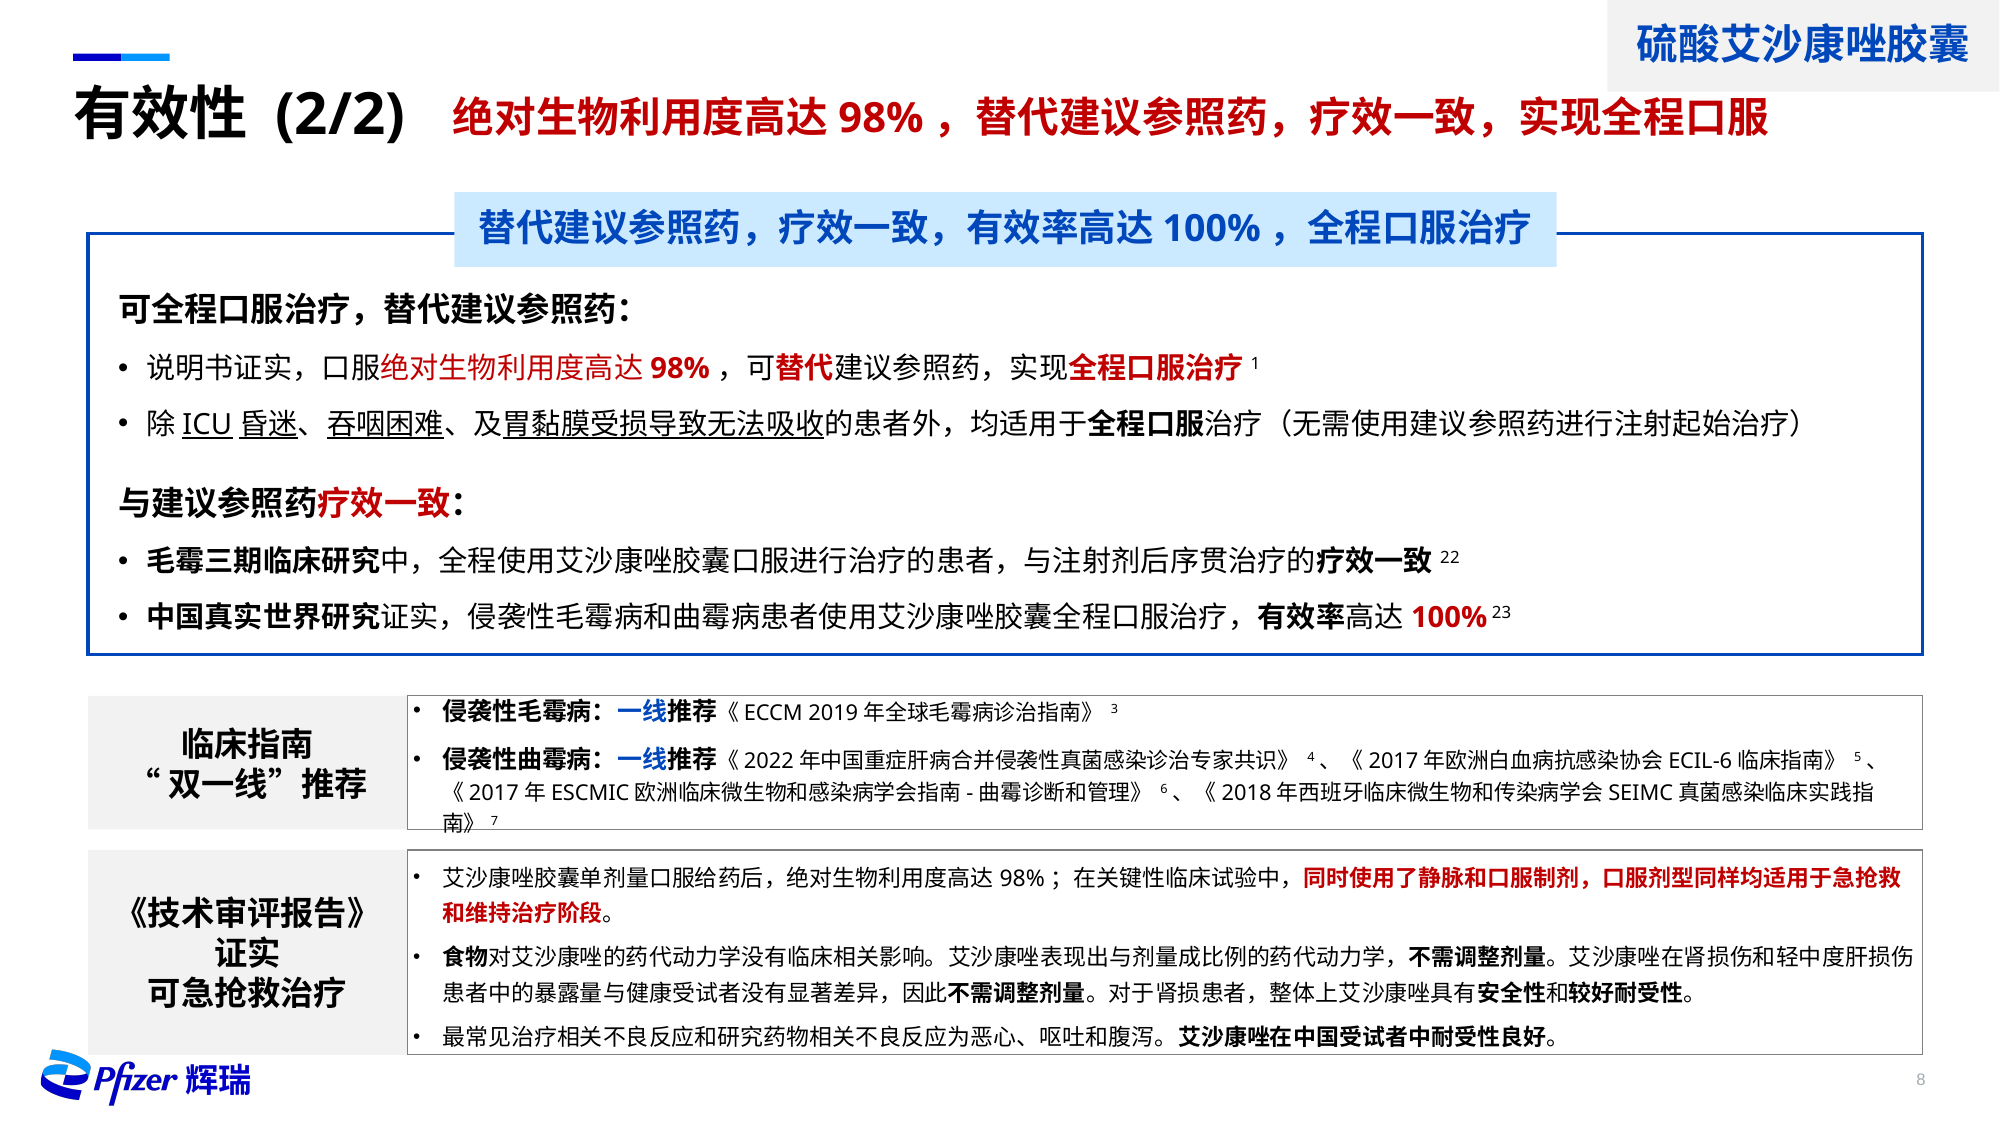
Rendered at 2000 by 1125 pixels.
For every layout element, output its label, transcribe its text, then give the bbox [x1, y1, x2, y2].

title 有效性 (2/2) [73, 79, 1926, 155]
text_box 绝对生物利用度高达98%，替代建议参照药，疗效一致，实现全程口服 [445, 94, 1886, 143]
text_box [87, 695, 1924, 830]
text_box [87, 191, 1924, 656]
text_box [87, 849, 1924, 1056]
text_box 硫酸艾沙康唑胶囊 [1607, 0, 2000, 92]
